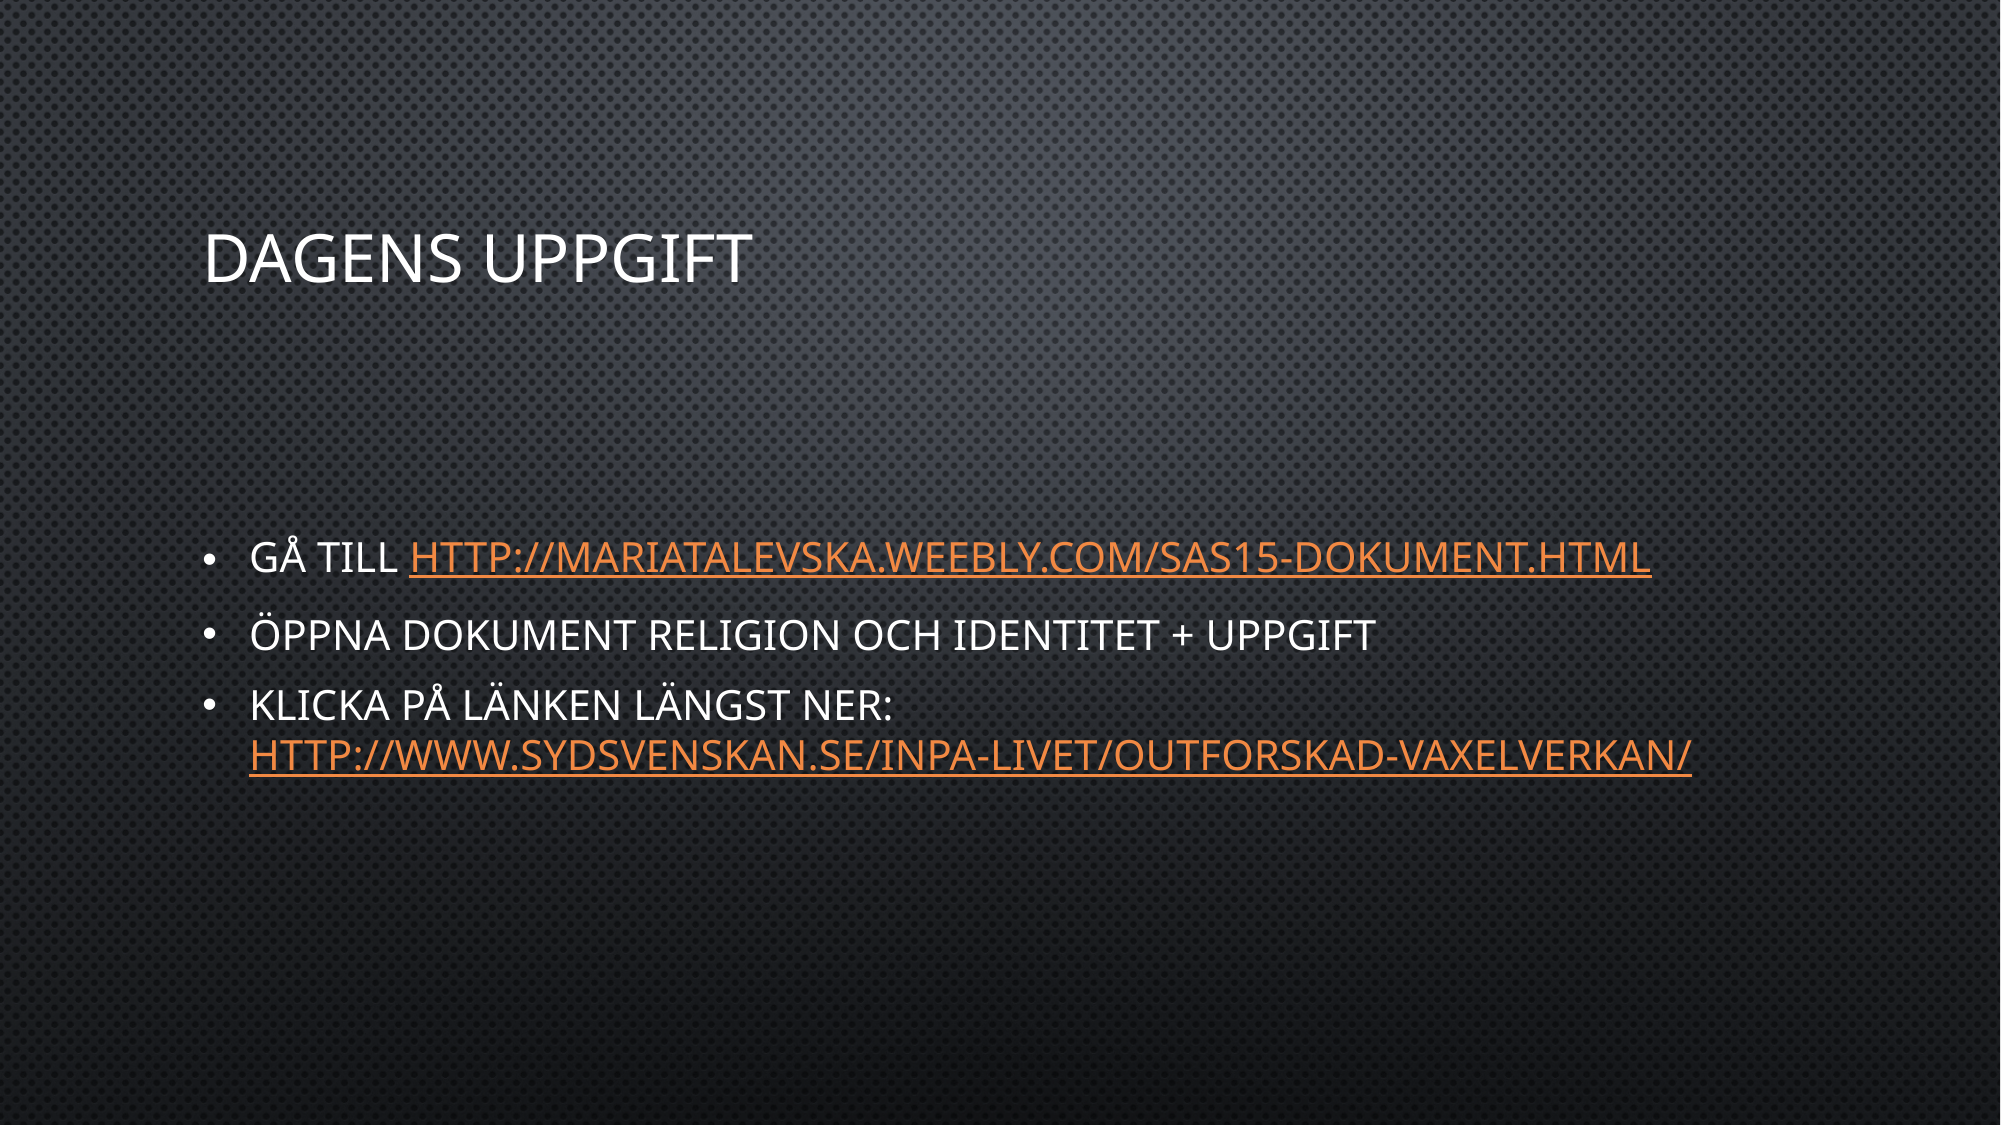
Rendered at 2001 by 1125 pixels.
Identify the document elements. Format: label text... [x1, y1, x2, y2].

list Gå till http://mariatalevska.weebly.com/sas15-dokument.html Öppna dokument Religion och identitet + uppgift Klicka på länken längst ner: http://www.sydsvenskan.se/inpa-livet/outforskad-vaxelverkan/ [187, 437, 1813, 950]
title Dagens uppgift [187, 99, 1813, 413]
